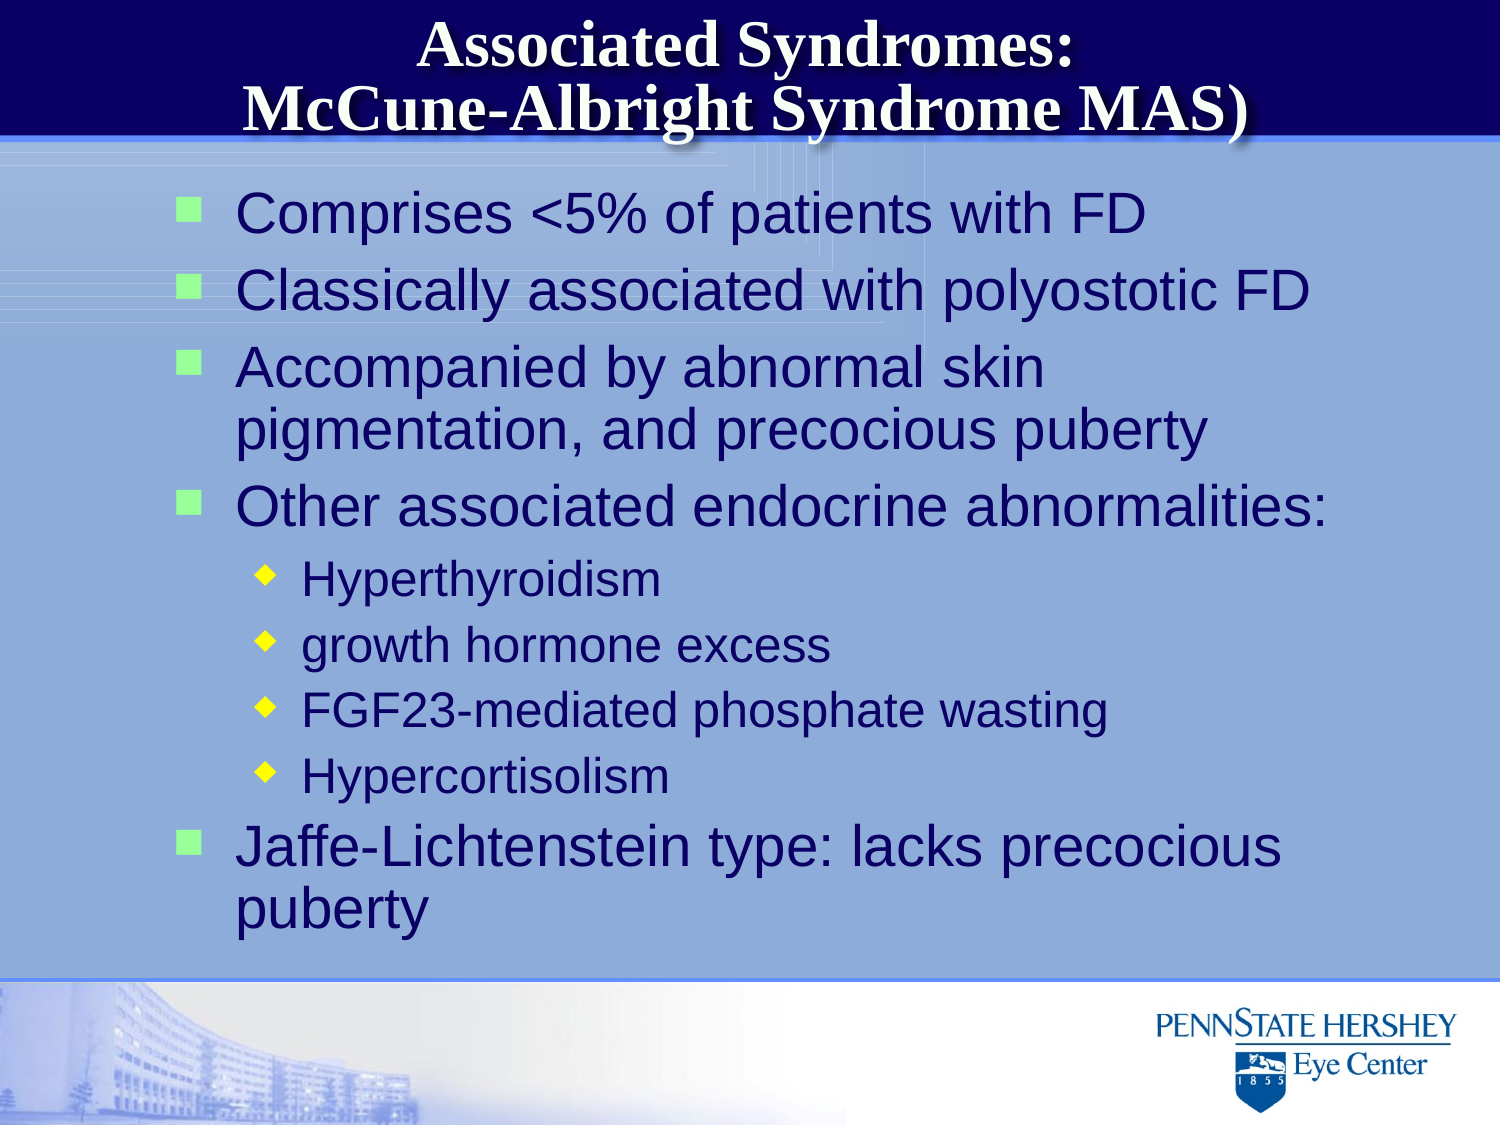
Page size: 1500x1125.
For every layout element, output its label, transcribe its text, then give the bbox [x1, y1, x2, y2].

picture [0, 982, 1500, 1125]
list Comprises <5% of patients with FD Classically associated with polyostotic FD Accompanied by abnormal skin pigmentation, and precocious puberty Other associated endocrine abnormalities: Hyperthyroidism growth hormone excess FGF23-mediated phosphate wasting Hypercortisolism Jaffe-Lichtenstein type: lacks precocious puberty [79, 176, 1412, 959]
title Associated Syndromes: McCune-Albright Syndrome MAS) [81, 11, 1412, 147]
